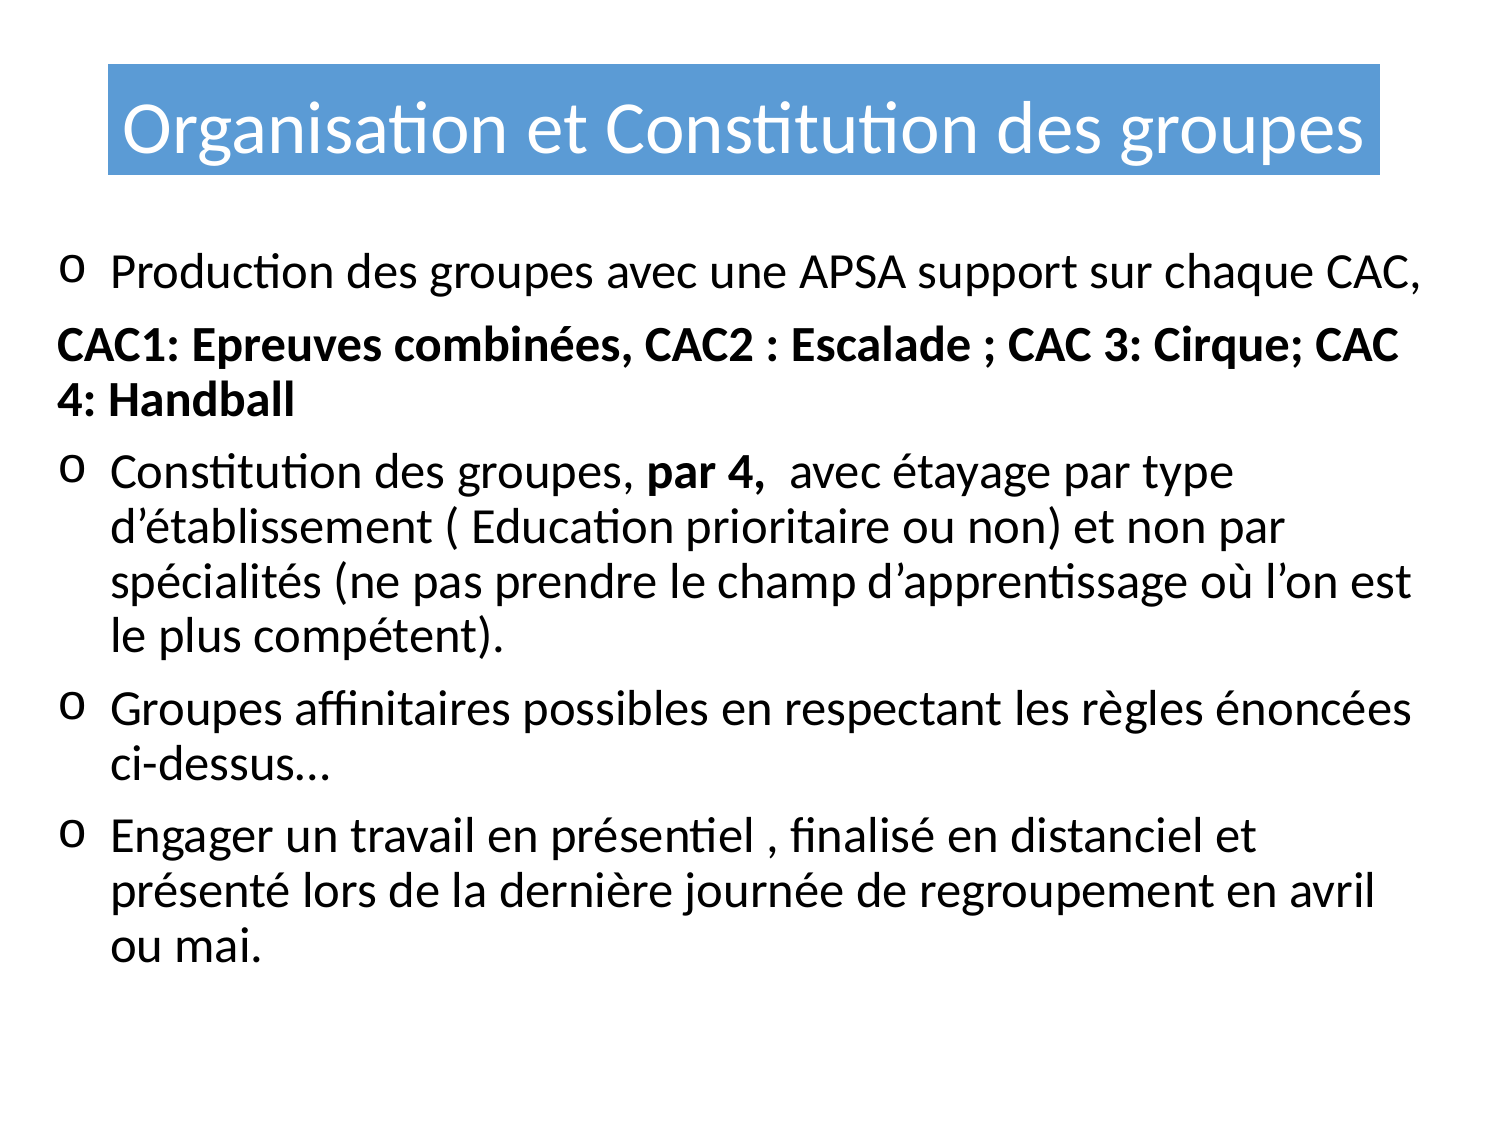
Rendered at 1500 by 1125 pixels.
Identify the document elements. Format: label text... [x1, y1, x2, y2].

title Organisation et Constitution des groupes [105, 61, 1383, 178]
subtitle Production des groupes avec une APSA support sur chaque CAC, CAC1: Epreuves combinées, CAC2 : Escalade ; CAC 3: Cirque; CAC 4: Handball Constitution des groupes, par 4, avec étayage par type d’établissement ( Education prioritaire ou non) et non par spécialités (ne pas prendre le champ d’apprentissage où l’on est le plus compétent). Groupes affinitaires possibles en respectant les règles énoncées ci-dessus… Engager un travail en présentiel , finalisé en distanciel et présenté lors de la dernière journée de regroupement en avril ou mai. [42, 237, 1446, 1044]
